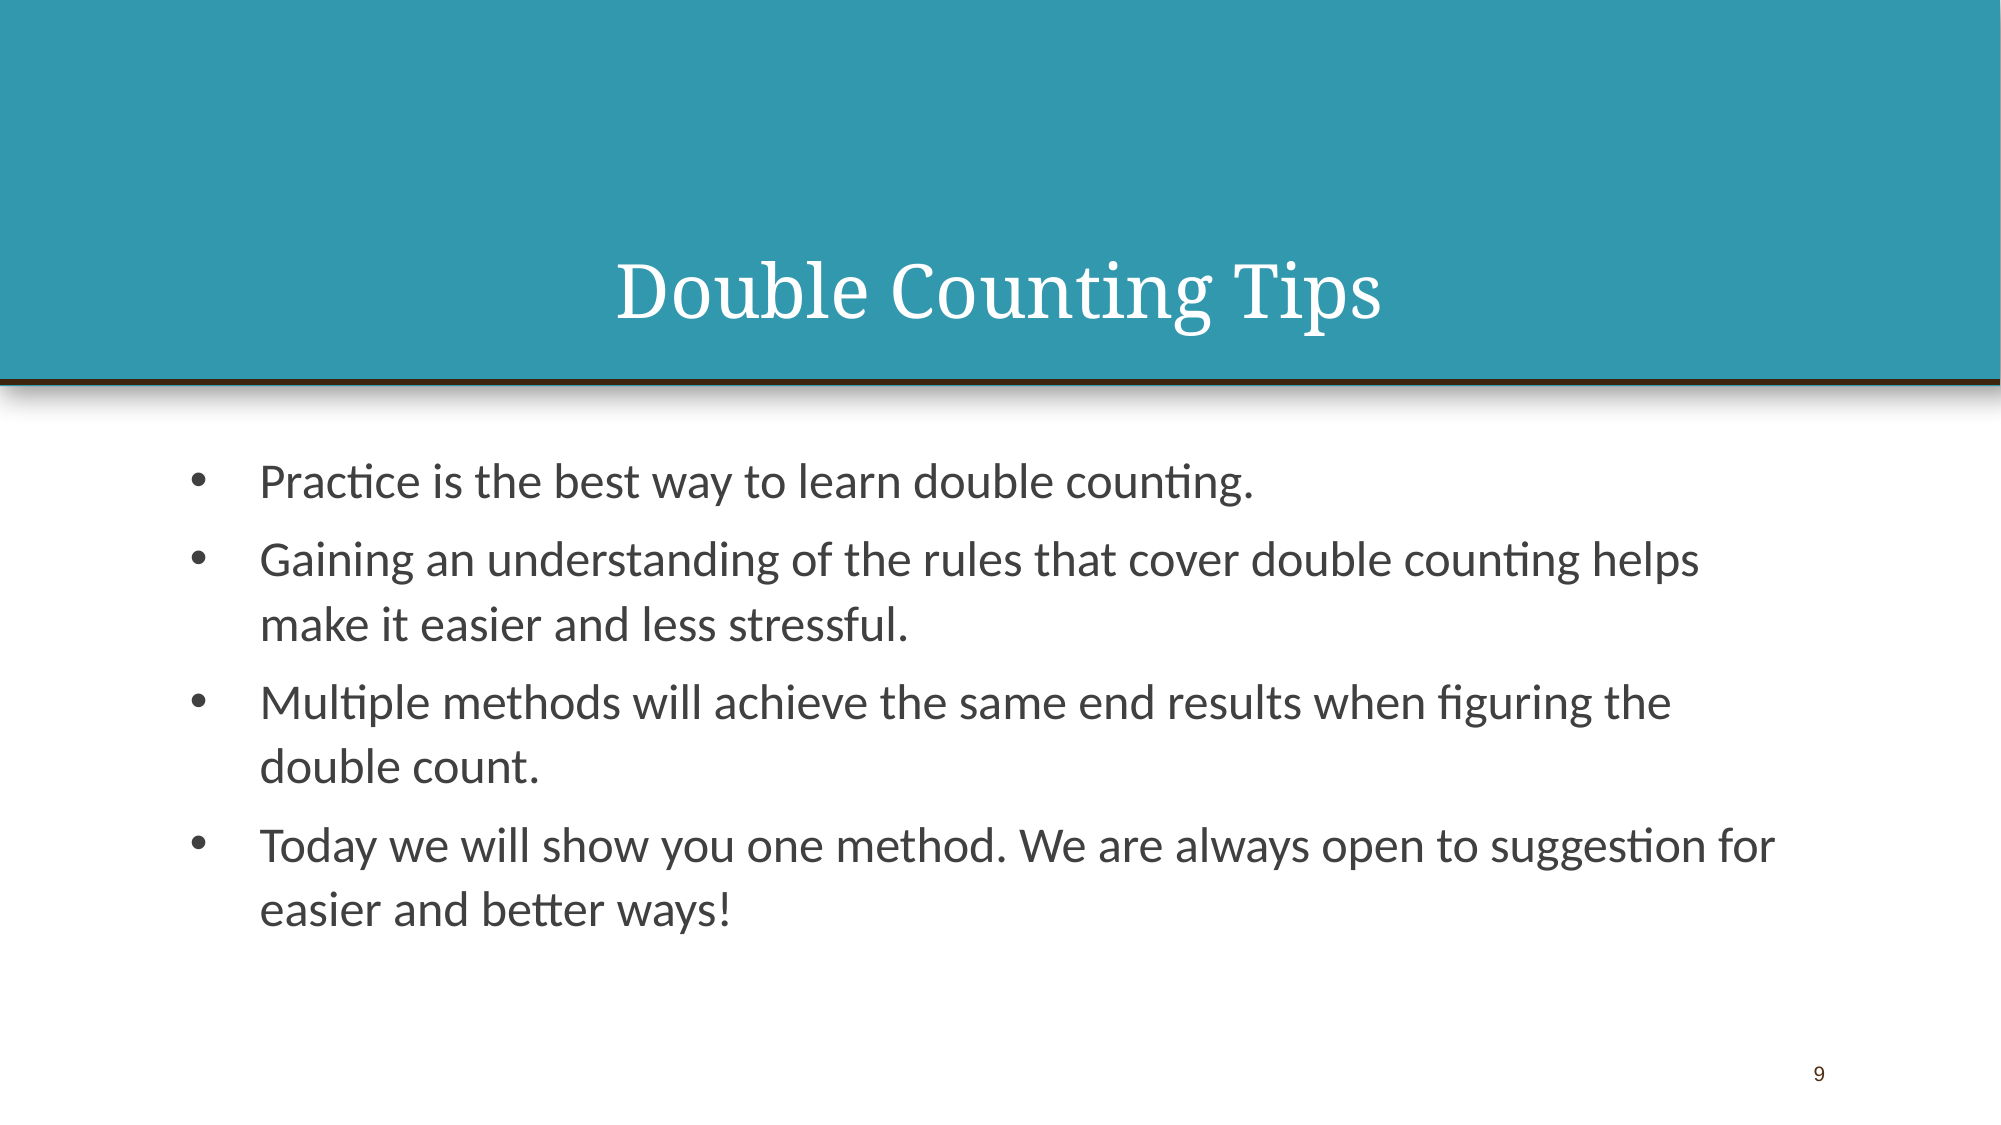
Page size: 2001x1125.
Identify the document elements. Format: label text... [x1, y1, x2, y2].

list Practice is the best way to learn double counting. Gaining an understanding of the rules that cover double counting helps make it easier and less stressful. Multiple methods will achieve the same end results when figuring the double count. Today we will show you one method. We are always open to suggestion for easier and better ways! [174, 436, 1825, 949]
title Double Counting Tips [174, 66, 1825, 343]
slide_number 9 [1374, 1042, 1825, 1103]
